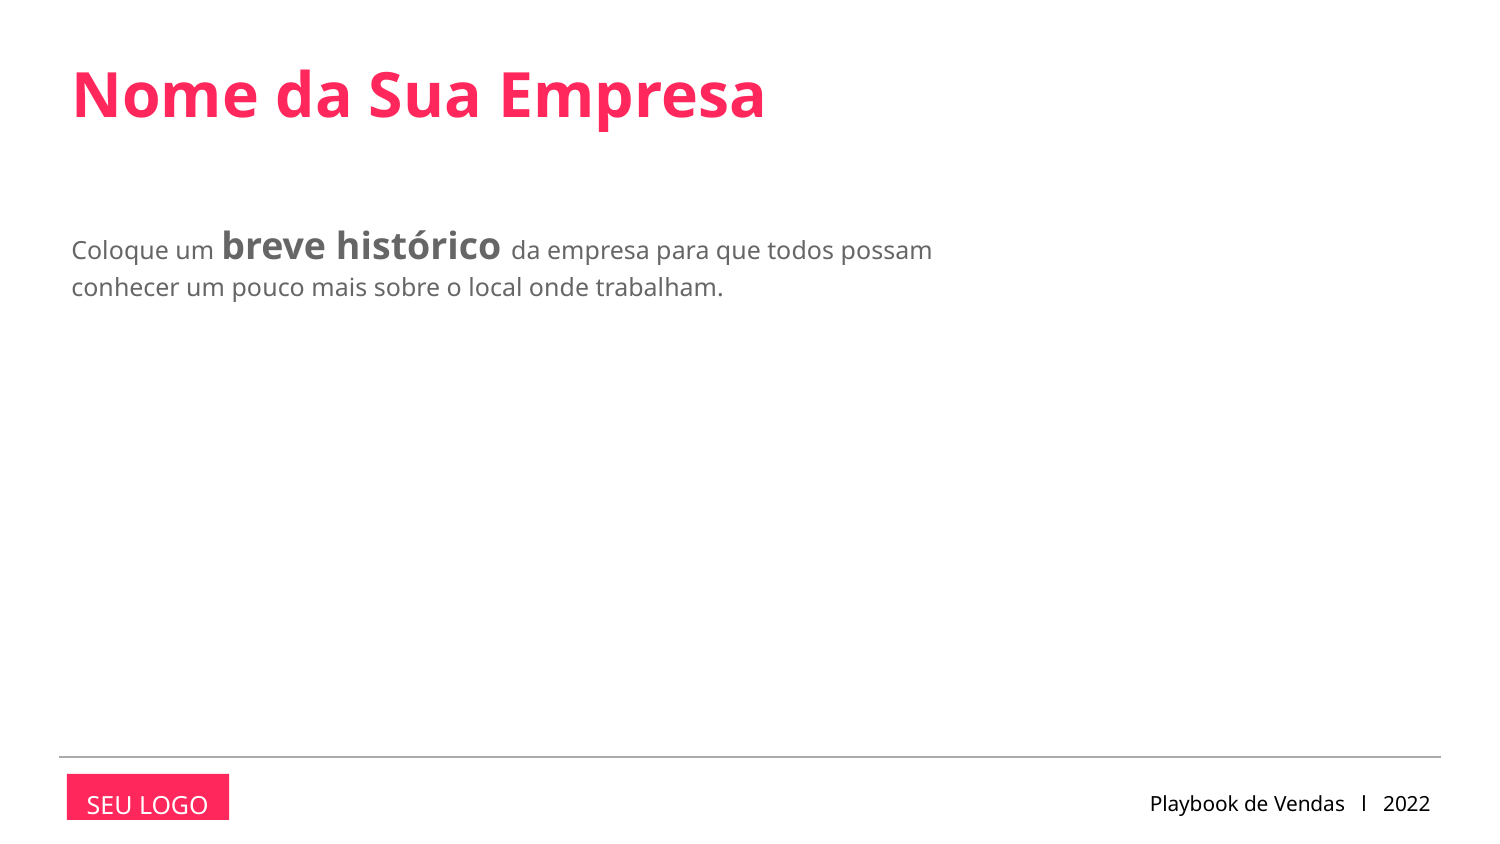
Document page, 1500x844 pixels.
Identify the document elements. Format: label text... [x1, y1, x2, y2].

text_box SEU LOGO [66, 773, 230, 820]
list Coloque um breve histórico da empresa para que todos possam conhecer um pouco mais sobre o local onde trabalham. [56, 200, 1020, 693]
text_box Nome da Sua Empresa [56, 53, 955, 132]
text_box Playbook de Vendas l 2022 [1123, 753, 1446, 841]
